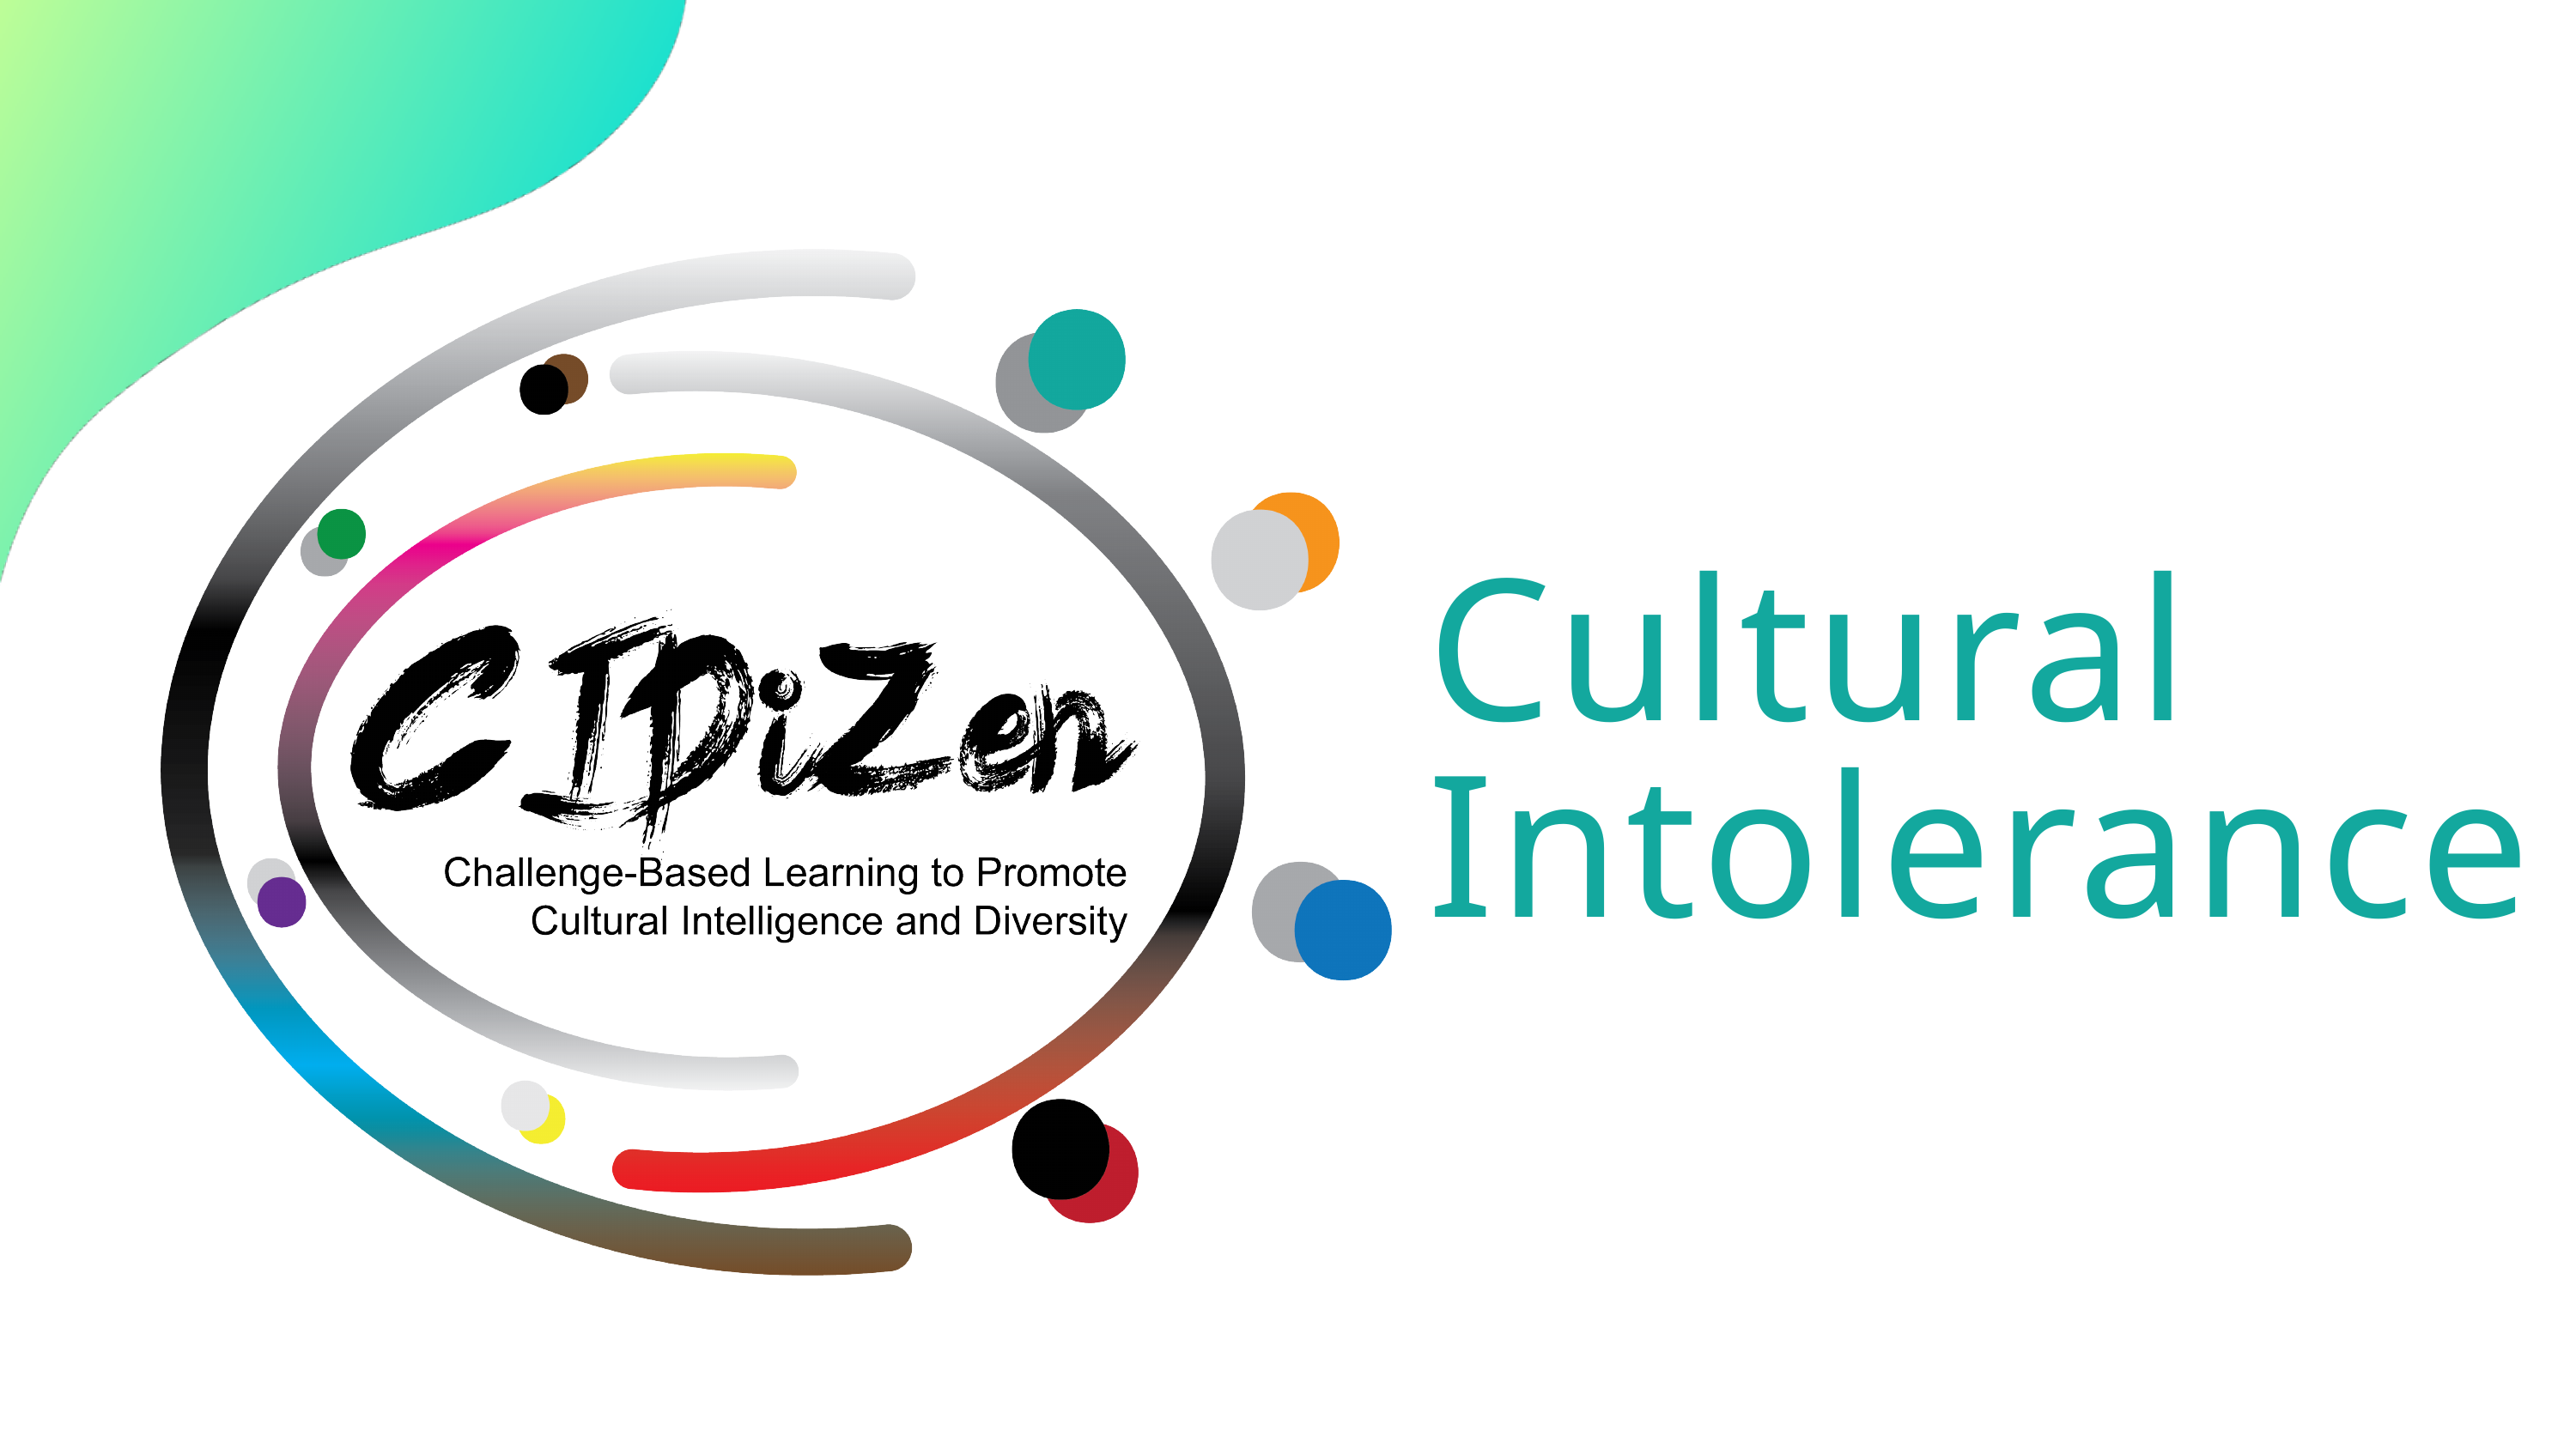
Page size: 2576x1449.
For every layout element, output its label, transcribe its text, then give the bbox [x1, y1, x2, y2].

picture [0, 0, 1392, 1276]
text_box Cultural Intolerance [1427, 563, 2544, 957]
